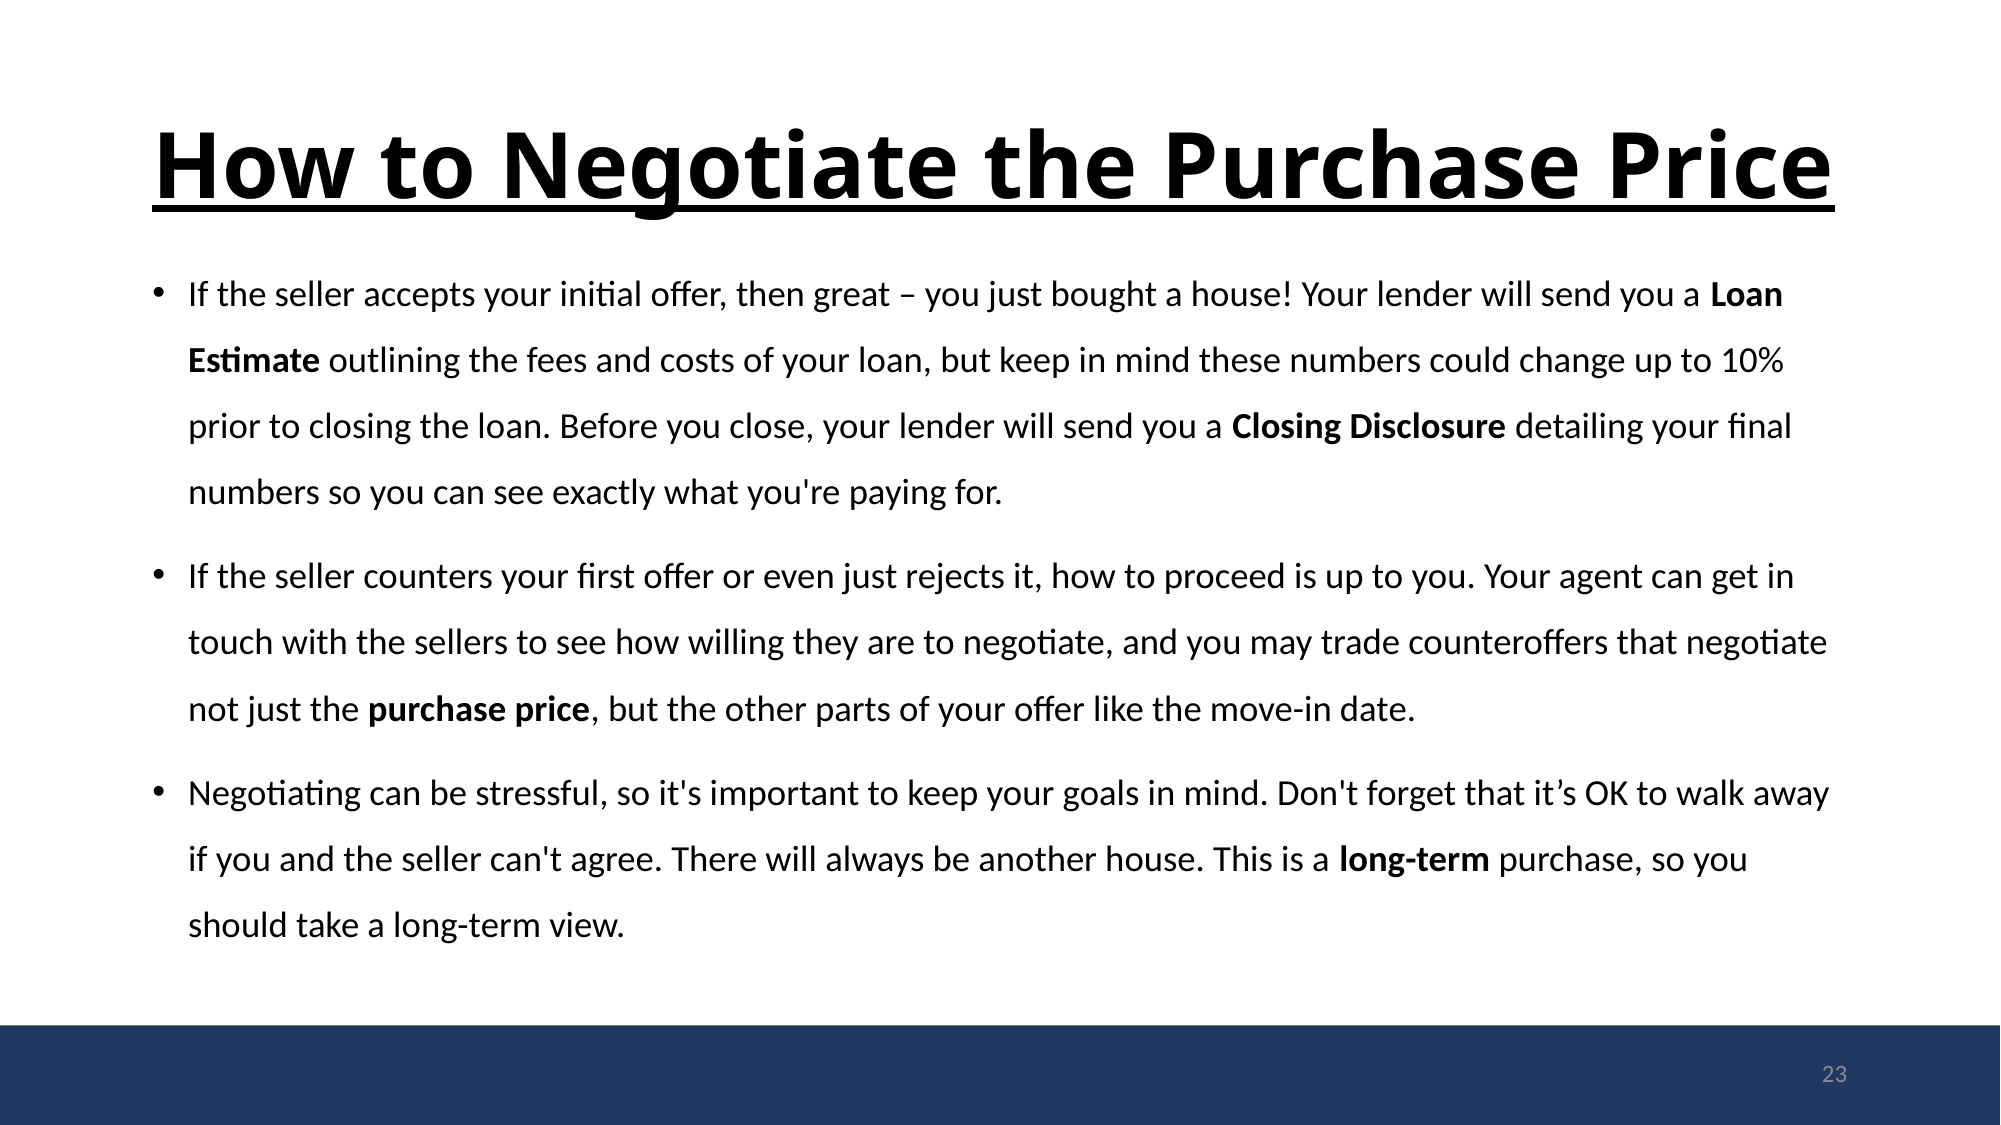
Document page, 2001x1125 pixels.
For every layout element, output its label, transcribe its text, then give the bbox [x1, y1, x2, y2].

list If the seller accepts your initial offer, then great – you just bought a house! Your lender will send you a Loan Estimate outlining the fees and costs of your loan, but keep in mind these numbers could change up to 10% prior to closing the loan. Before you close, your lender will send you a Closing Disclosure detailing your final numbers so you can see exactly what you're paying for. If the seller counters your first offer or even just rejects it, how to proceed is up to you. Your agent can get in touch with the sellers to see how willing they are to negotiate, and you may trade counteroffers that negotiate not just the purchase price, but the other parts of your offer like the move-in date. Negotiating can be stressful, so it's important to keep your goals in mind. Don't forget that it’s OK to walk away if you and the seller can't agree. There will always be another house. This is a long-term purchase, so you should take a long-term view. [137, 240, 1863, 954]
slide_number 23 [1412, 1042, 1863, 1103]
title How to Negotiate the Purchase Price [137, 59, 1863, 240]
